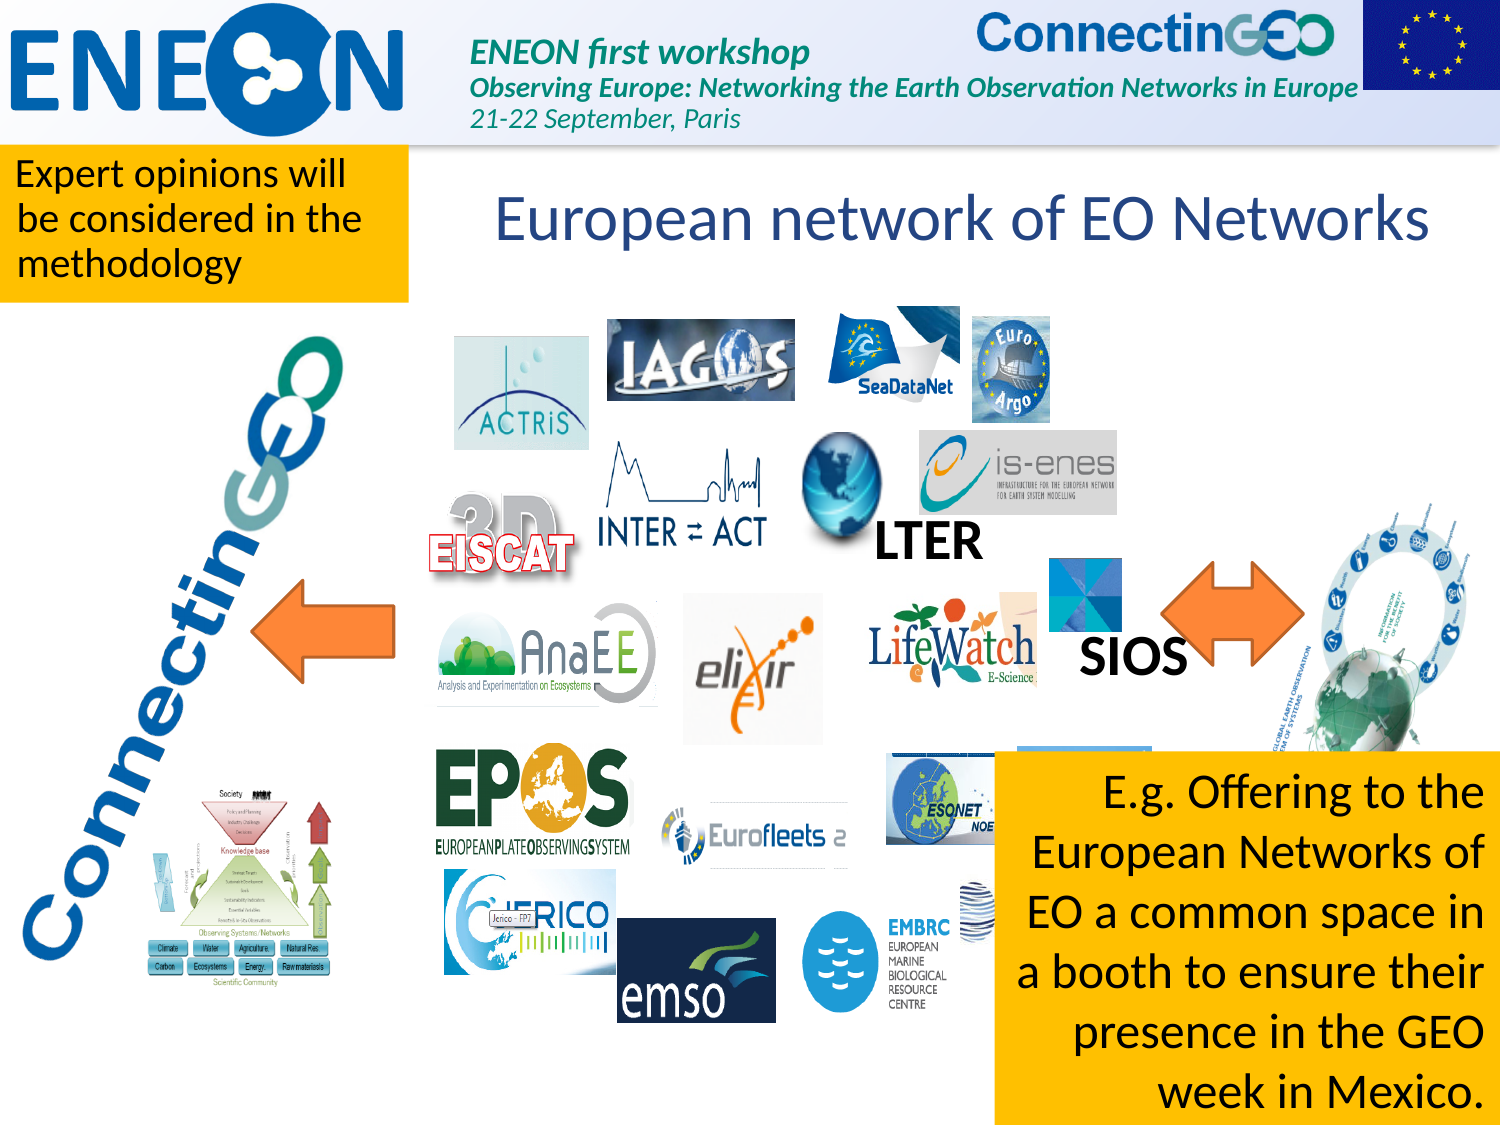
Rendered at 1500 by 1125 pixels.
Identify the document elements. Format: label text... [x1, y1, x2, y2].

title European network of EO Networks [454, 136, 1471, 291]
text_box [1250, 560, 1259, 567]
picture [1363, 0, 1500, 90]
picture [599, 440, 767, 549]
picture [976, 7, 1337, 62]
picture [1217, 469, 1500, 751]
picture [1016, 745, 1153, 830]
picture [0, 317, 658, 995]
text_box Expert opinions will be considered in the methodology [0, 144, 409, 303]
picture [423, 484, 590, 595]
text_box [277, 578, 305, 603]
picture [886, 753, 1001, 845]
picture [650, 796, 848, 869]
picture [617, 918, 776, 1023]
picture [7, 0, 406, 143]
picture [446, 869, 616, 975]
picture [682, 592, 823, 745]
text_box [1048, 558, 1206, 696]
picture [607, 319, 795, 402]
picture [862, 591, 1037, 689]
picture [960, 873, 1117, 953]
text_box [797, 432, 1001, 580]
picture [919, 430, 1117, 515]
picture [820, 306, 960, 407]
picture [971, 315, 1051, 423]
picture [794, 906, 954, 1014]
picture [454, 336, 589, 451]
text_box E.g. Offering to the European Networks of EO a common space in a booth to ensure their presence in the GEO week in Mexico. [994, 751, 1500, 1125]
picture [430, 743, 634, 861]
